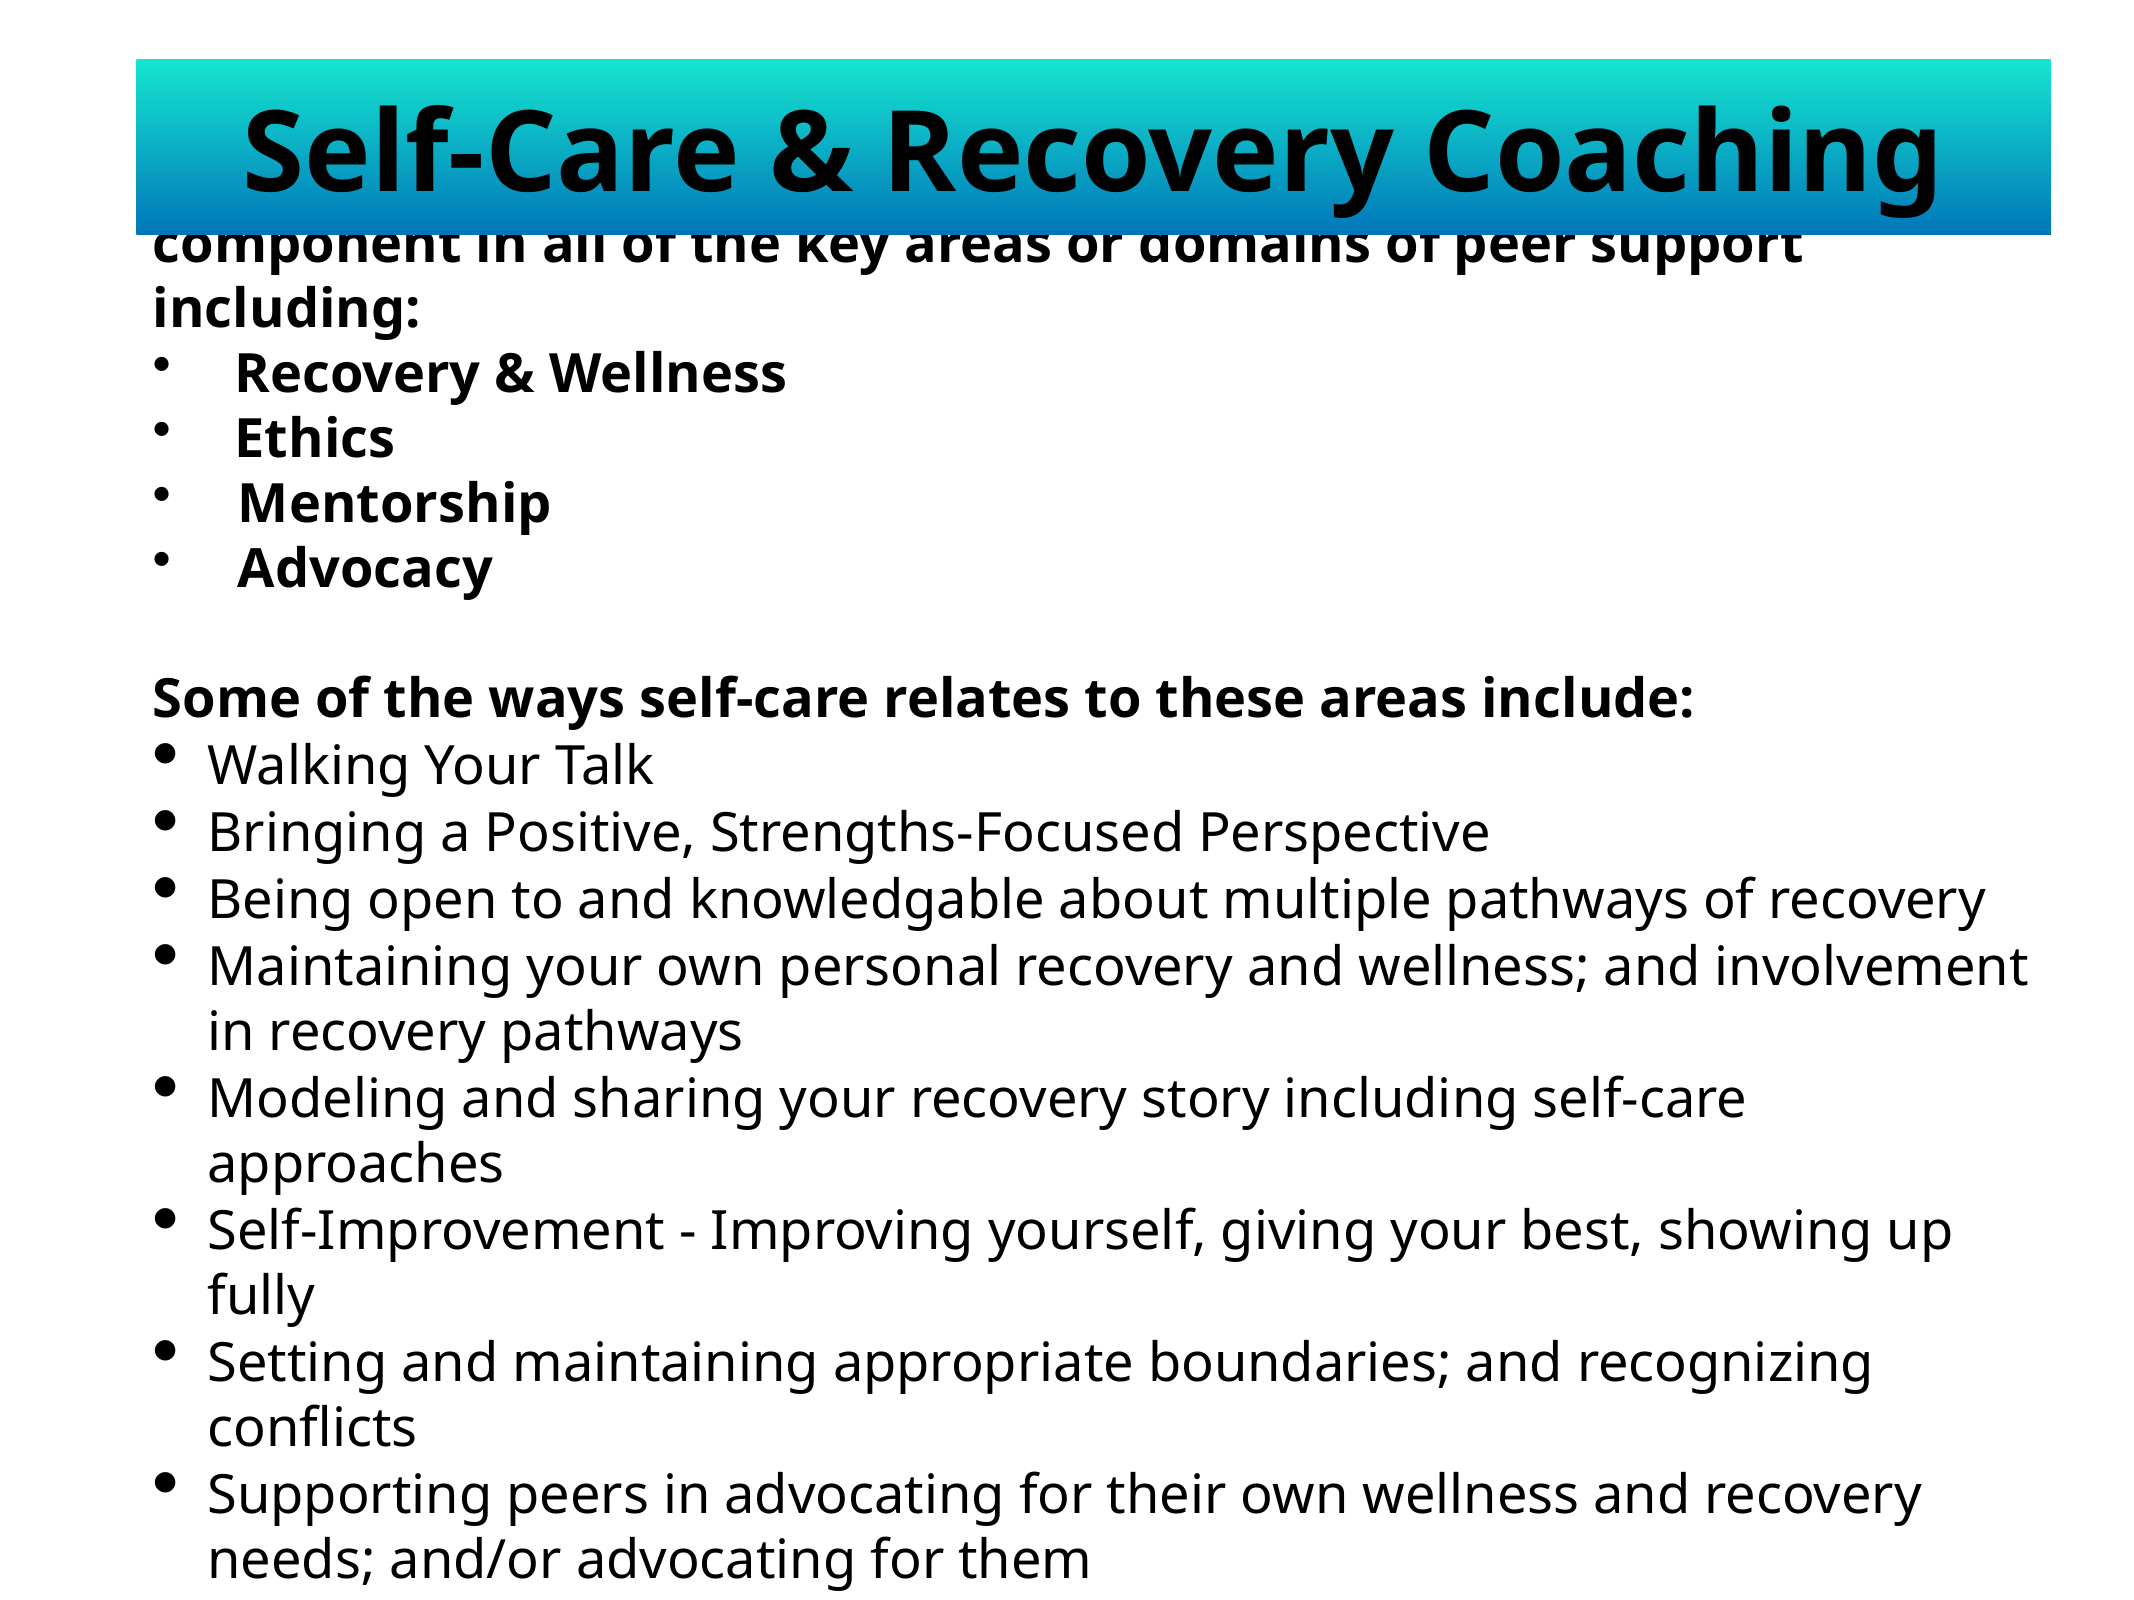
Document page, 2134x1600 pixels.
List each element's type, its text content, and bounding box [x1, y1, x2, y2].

text_box Self-Care is a essential part of Recovery Coaching. It an important component in all of the key areas or domains of peer support including: Recovery & Wellness Ethics Mentorship Advocacy Some of the ways self-care relates to these areas include: Walking Your Talk Bringing a Positive, Strengths-Focused Perspective Being open to and knowledgable about multiple pathways of recovery Maintaining your own personal recovery and wellness; and involvement in recovery pathways Modeling and sharing your recovery story including self-care approaches Self-Improvement - Improving yourself, giving your best, showing up fully Setting and maintaining appropriate boundaries; and recognizing conflicts Supporting peers in advocating for their own wellness and recovery needs; and/or advocating for them [144, 236, 2043, 1598]
title Self-Care & Recovery Coaching [135, 58, 2052, 236]
